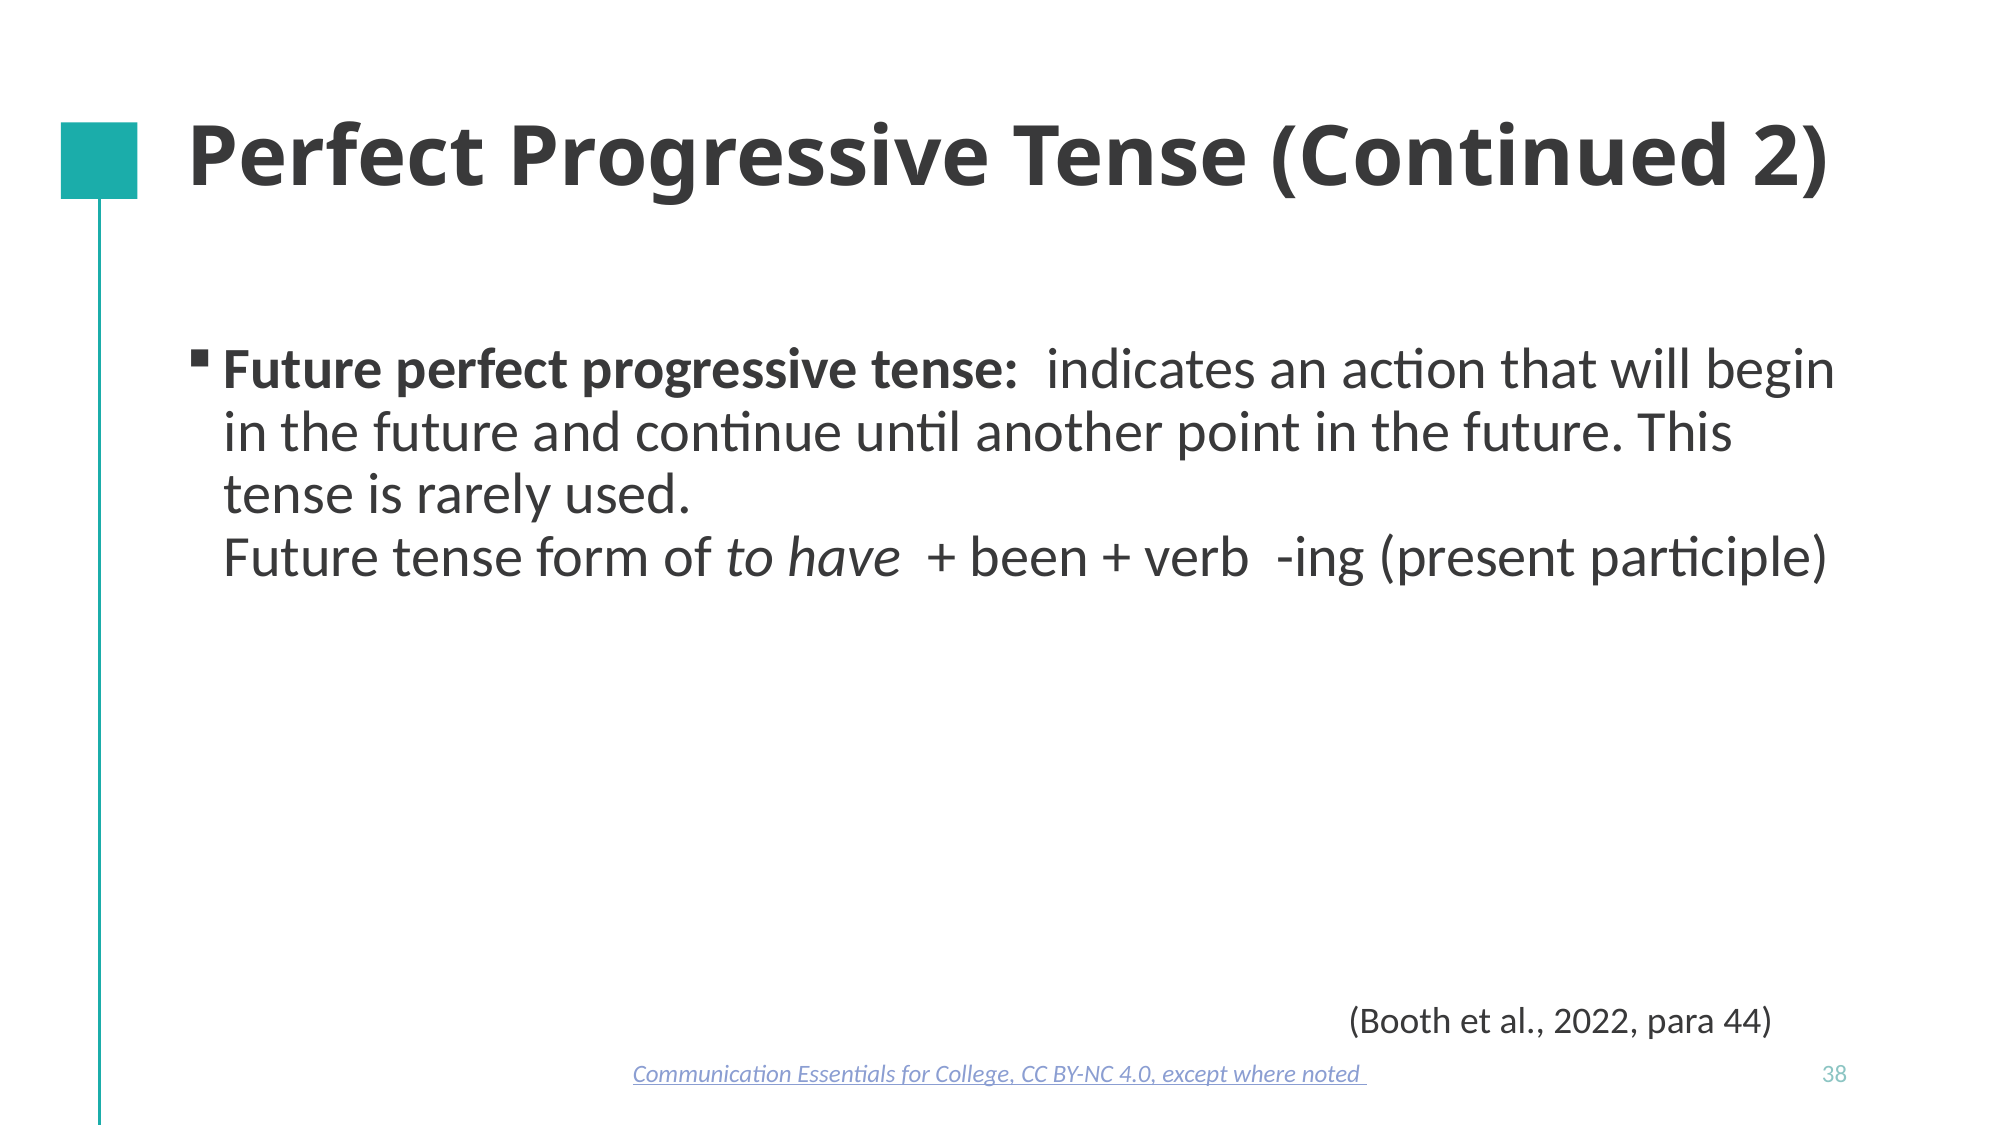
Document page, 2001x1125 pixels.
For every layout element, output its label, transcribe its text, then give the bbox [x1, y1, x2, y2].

text_box (Booth et al., 2022, para 44) [1333, 988, 2000, 1049]
list Future perfect progressive tense: indicates an action that will begin in the future and continue until another point in the future. This tense is rarely used. Future tense form of to have + been + verb -ing (present participle) [171, 330, 1863, 1014]
title Perfect Progressive Tense (Continued 2) [171, 105, 1863, 278]
footer Communication Essentials for College, CC BY-NC 4.0, except where noted [590, 1042, 1410, 1102]
slide_number 38 [1412, 1042, 1863, 1103]
